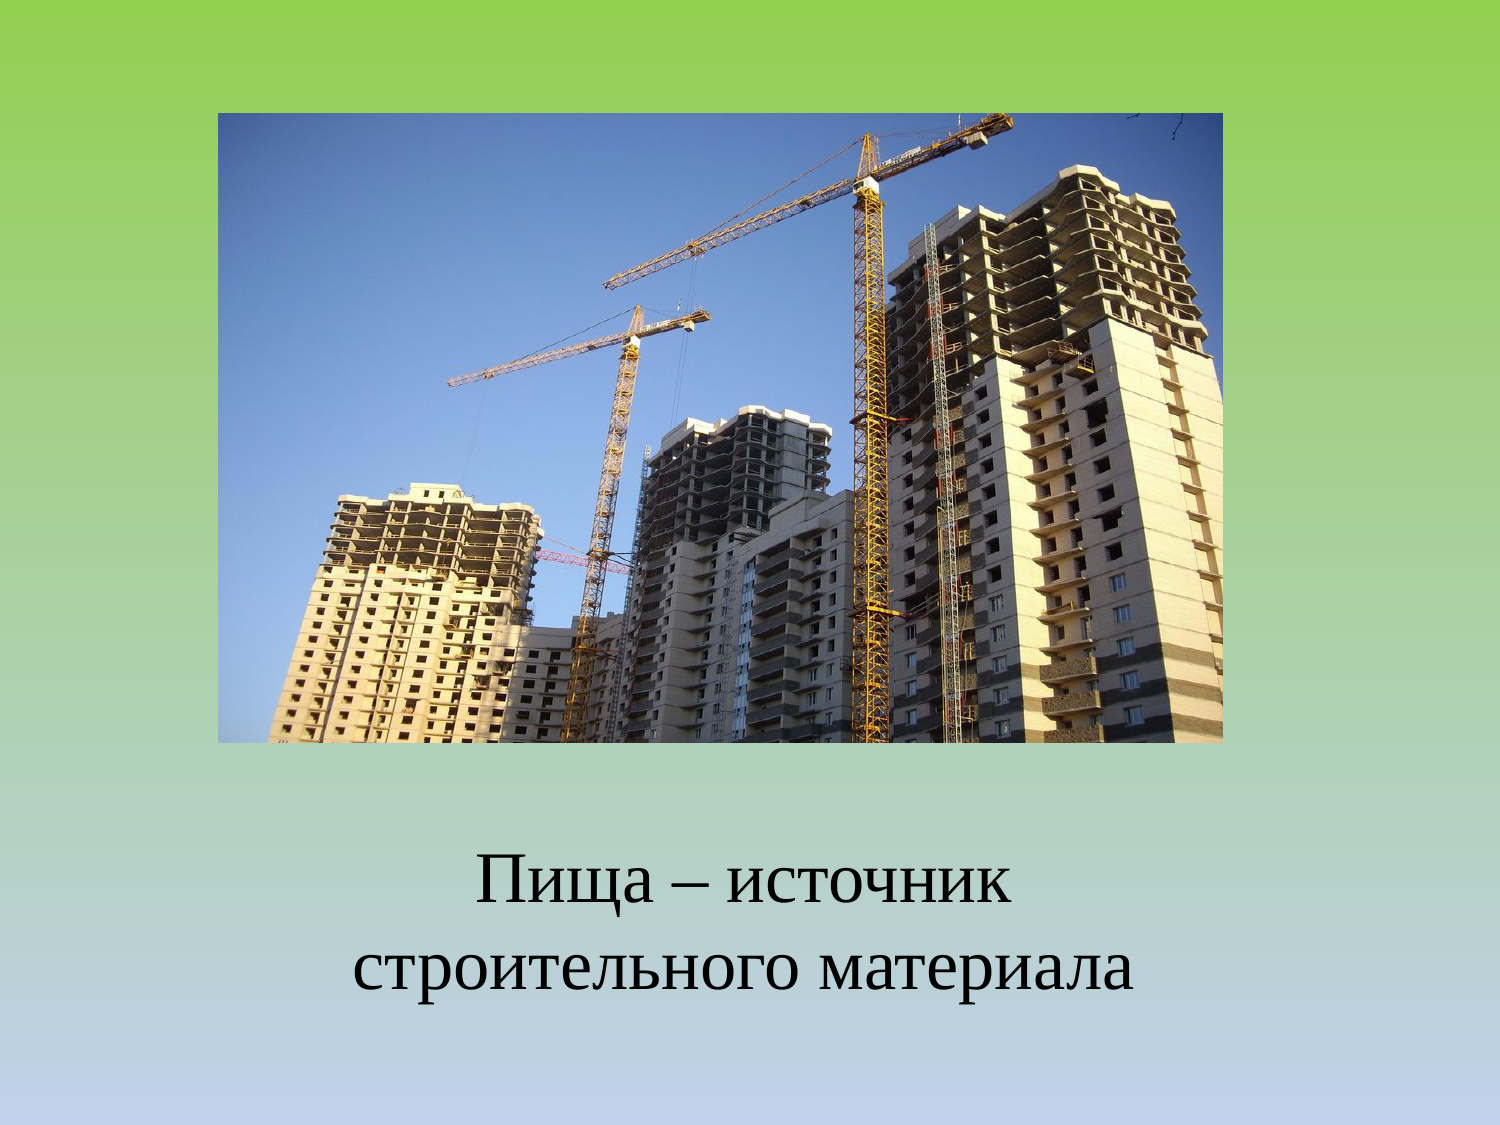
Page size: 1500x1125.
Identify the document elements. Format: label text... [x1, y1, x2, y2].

text_box Пища – источник строительного материала [229, 822, 1258, 1012]
picture [218, 113, 1223, 743]
